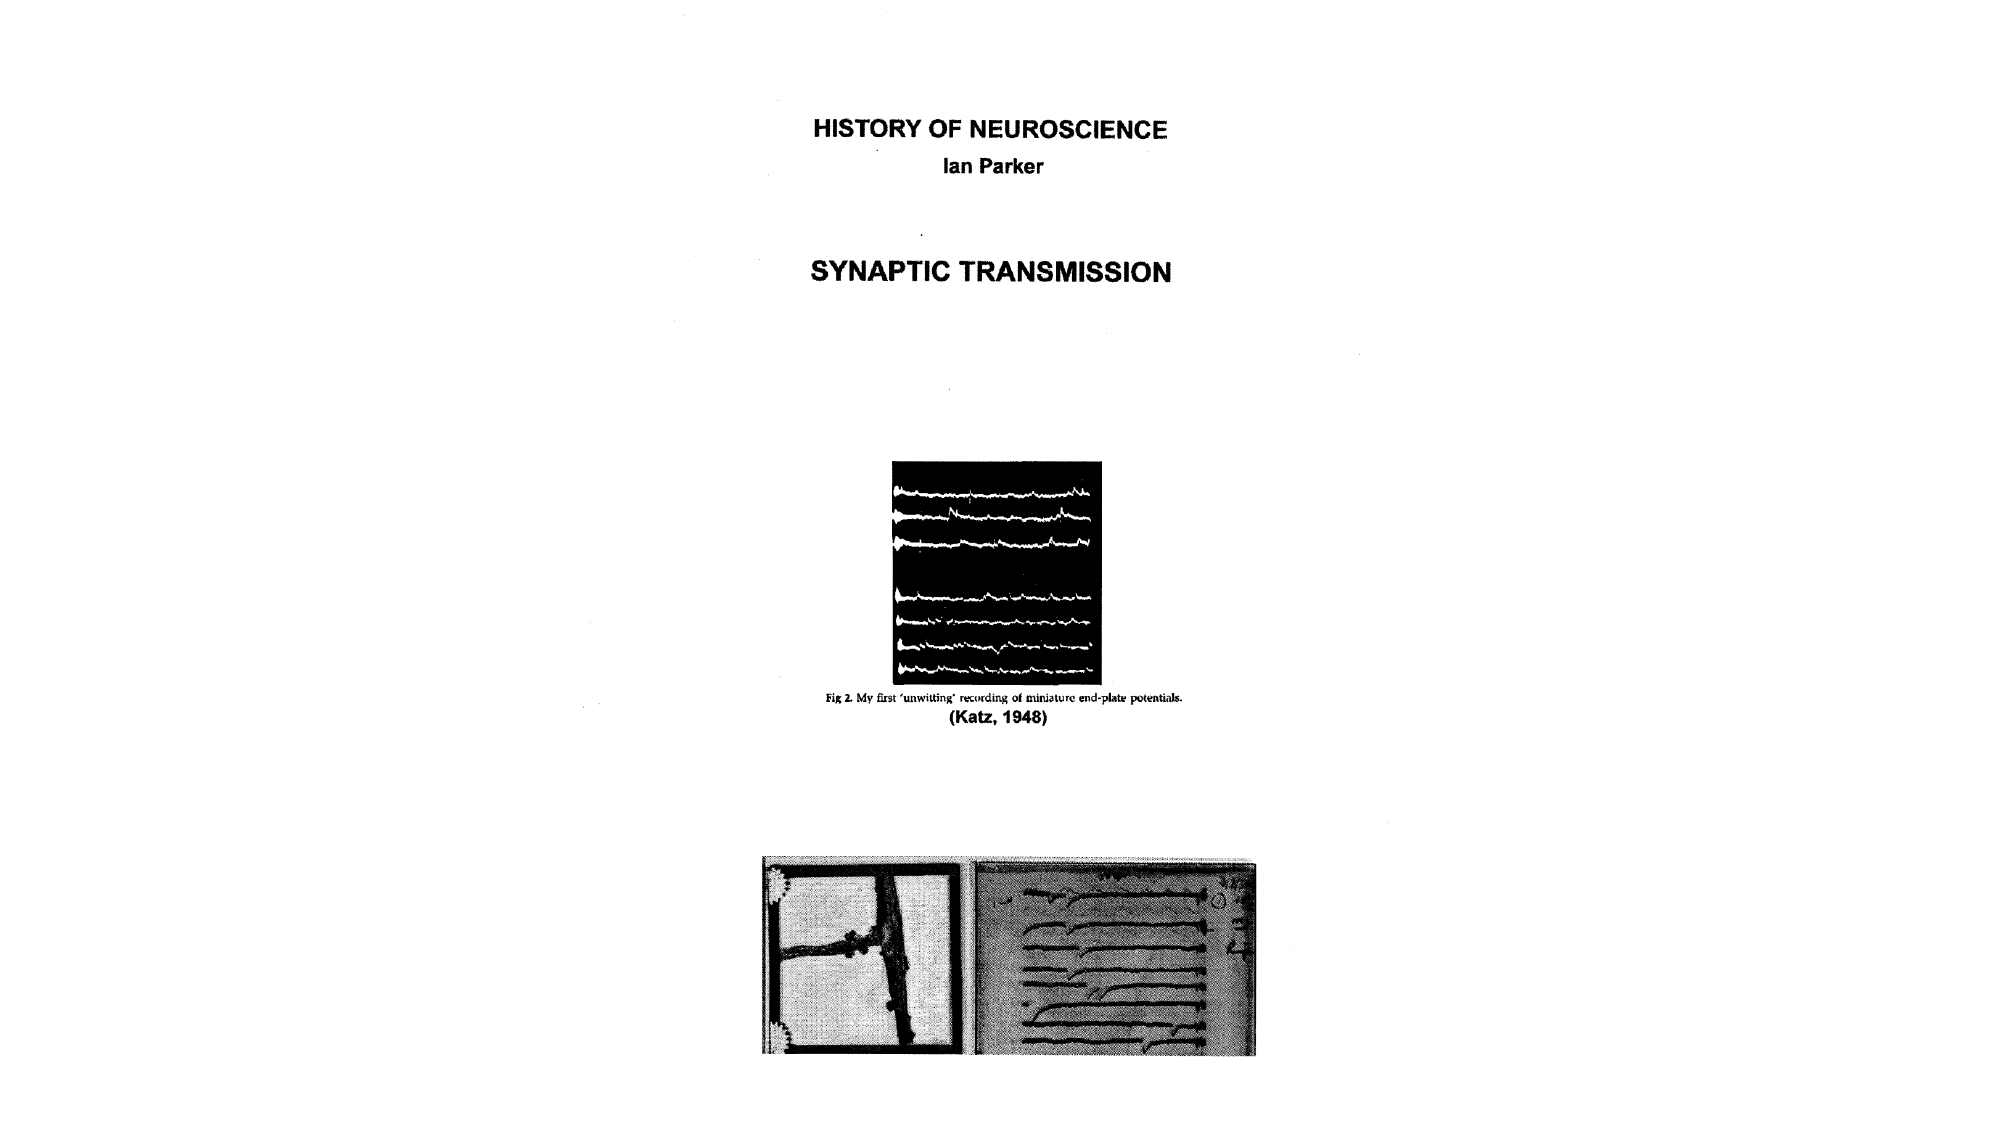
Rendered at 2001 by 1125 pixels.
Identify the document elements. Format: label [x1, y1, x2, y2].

picture [577, 0, 1423, 1125]
